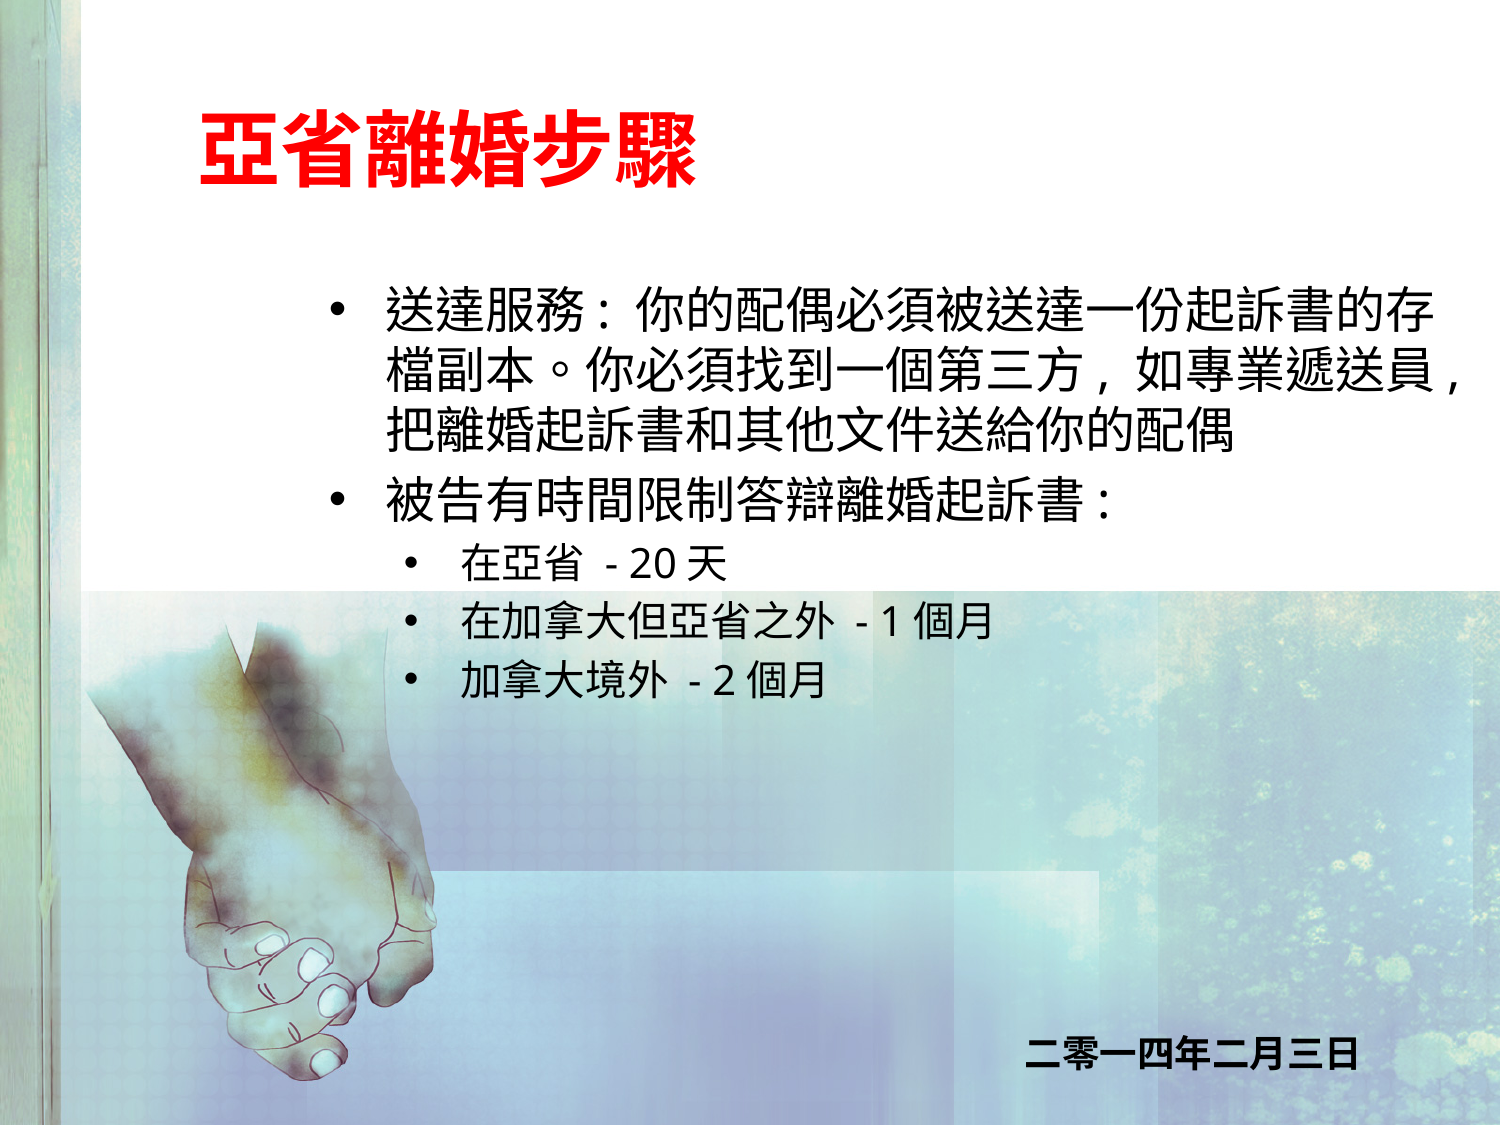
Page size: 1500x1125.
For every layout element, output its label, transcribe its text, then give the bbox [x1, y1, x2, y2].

list 送達服務: 你的配偶必須被送達一份起訴書的存檔副本。你必須找到一個第三方, 如專業遞送員, 把離婚起訴書和其他文件送給你的配偶 被告有時間限制答辯離婚起訴書: 在亞省 - 20天 在加拿大但亞省之外 - 1個月 加拿大境外 - 2個月 [313, 496, 1496, 712]
title 亞省離婚步驟 [182, 89, 1459, 197]
picture [0, 0, 1500, 1125]
text_box 二零一四年二月三日 [1009, 1023, 1436, 1083]
